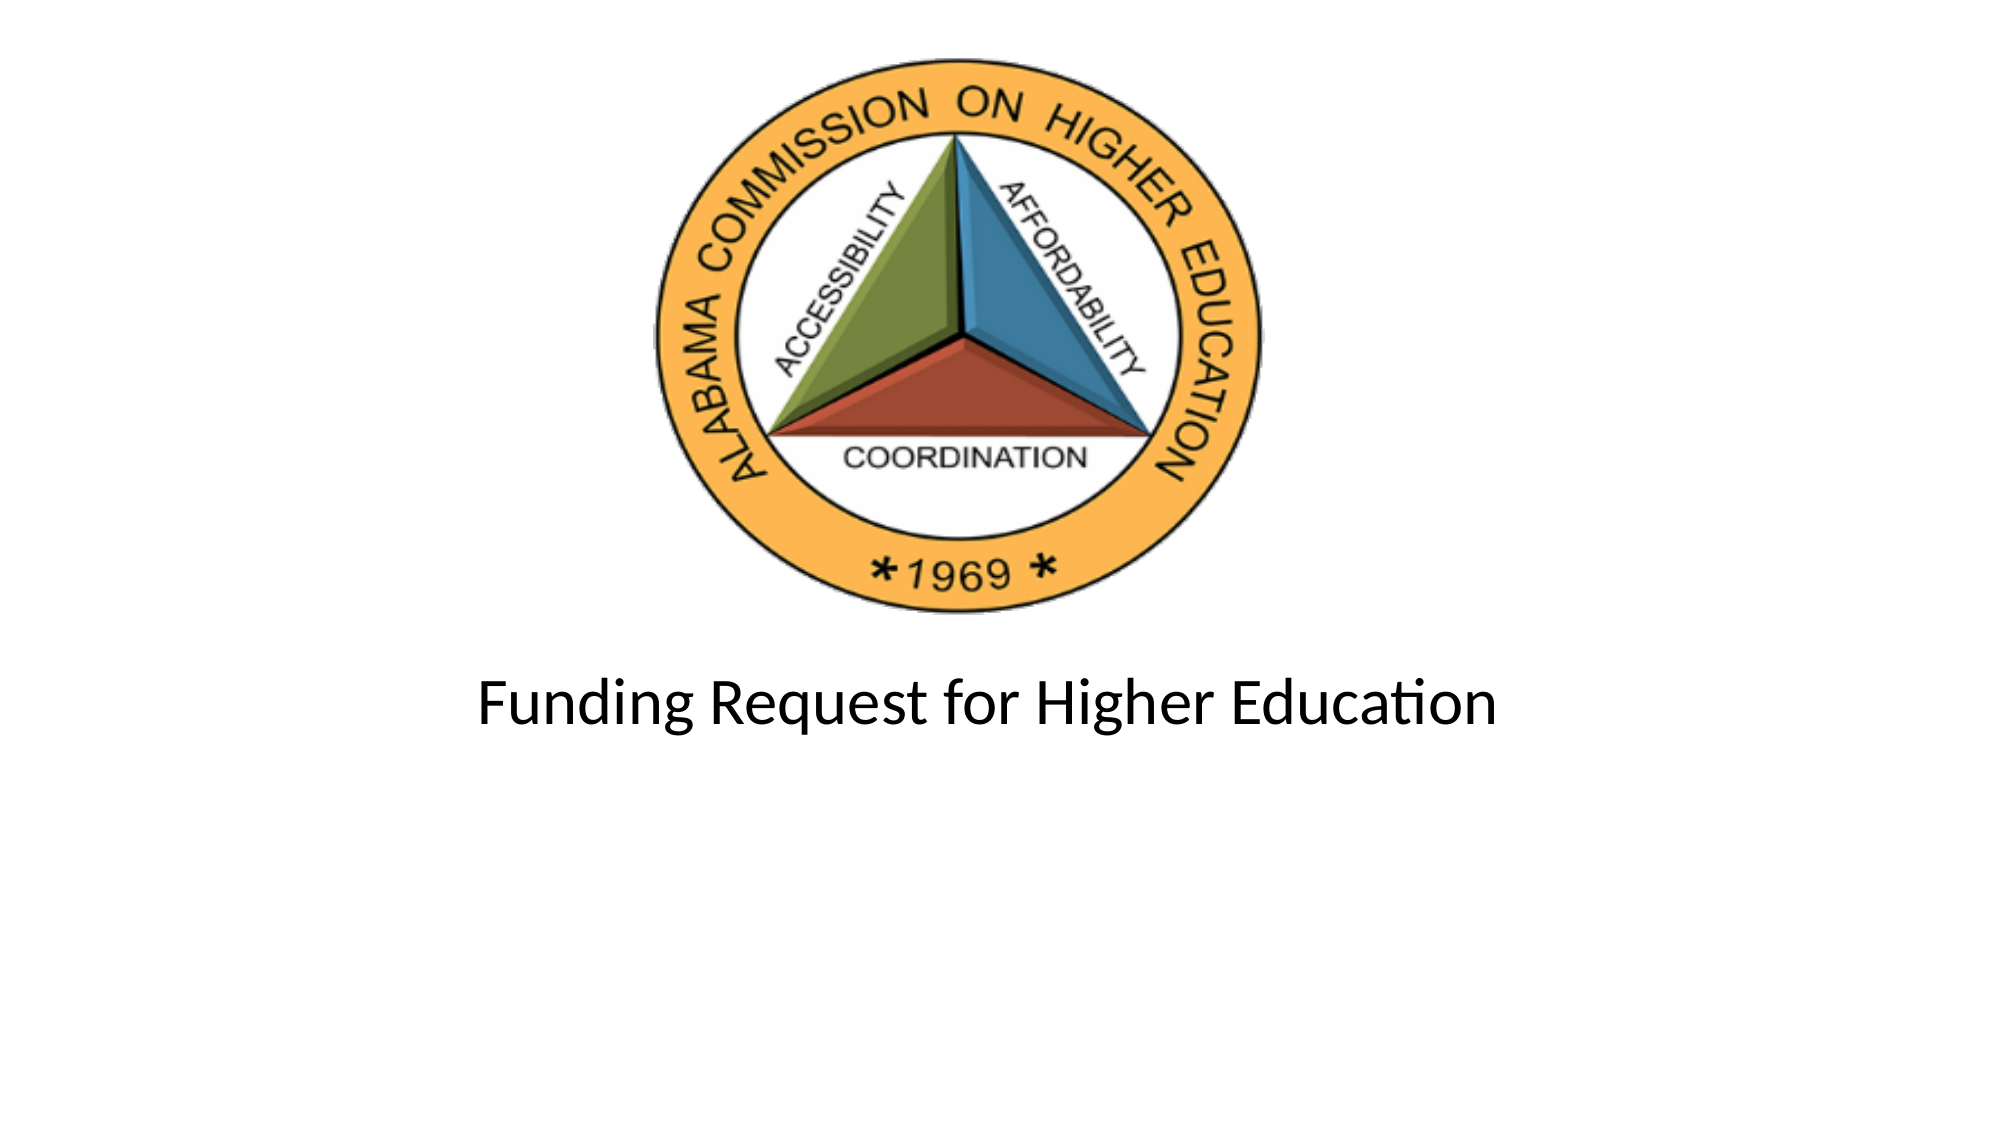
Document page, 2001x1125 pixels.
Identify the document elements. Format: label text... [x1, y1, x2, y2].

picture [650, 53, 1267, 617]
text_box Funding Request for Higher Education [462, 650, 1564, 826]
